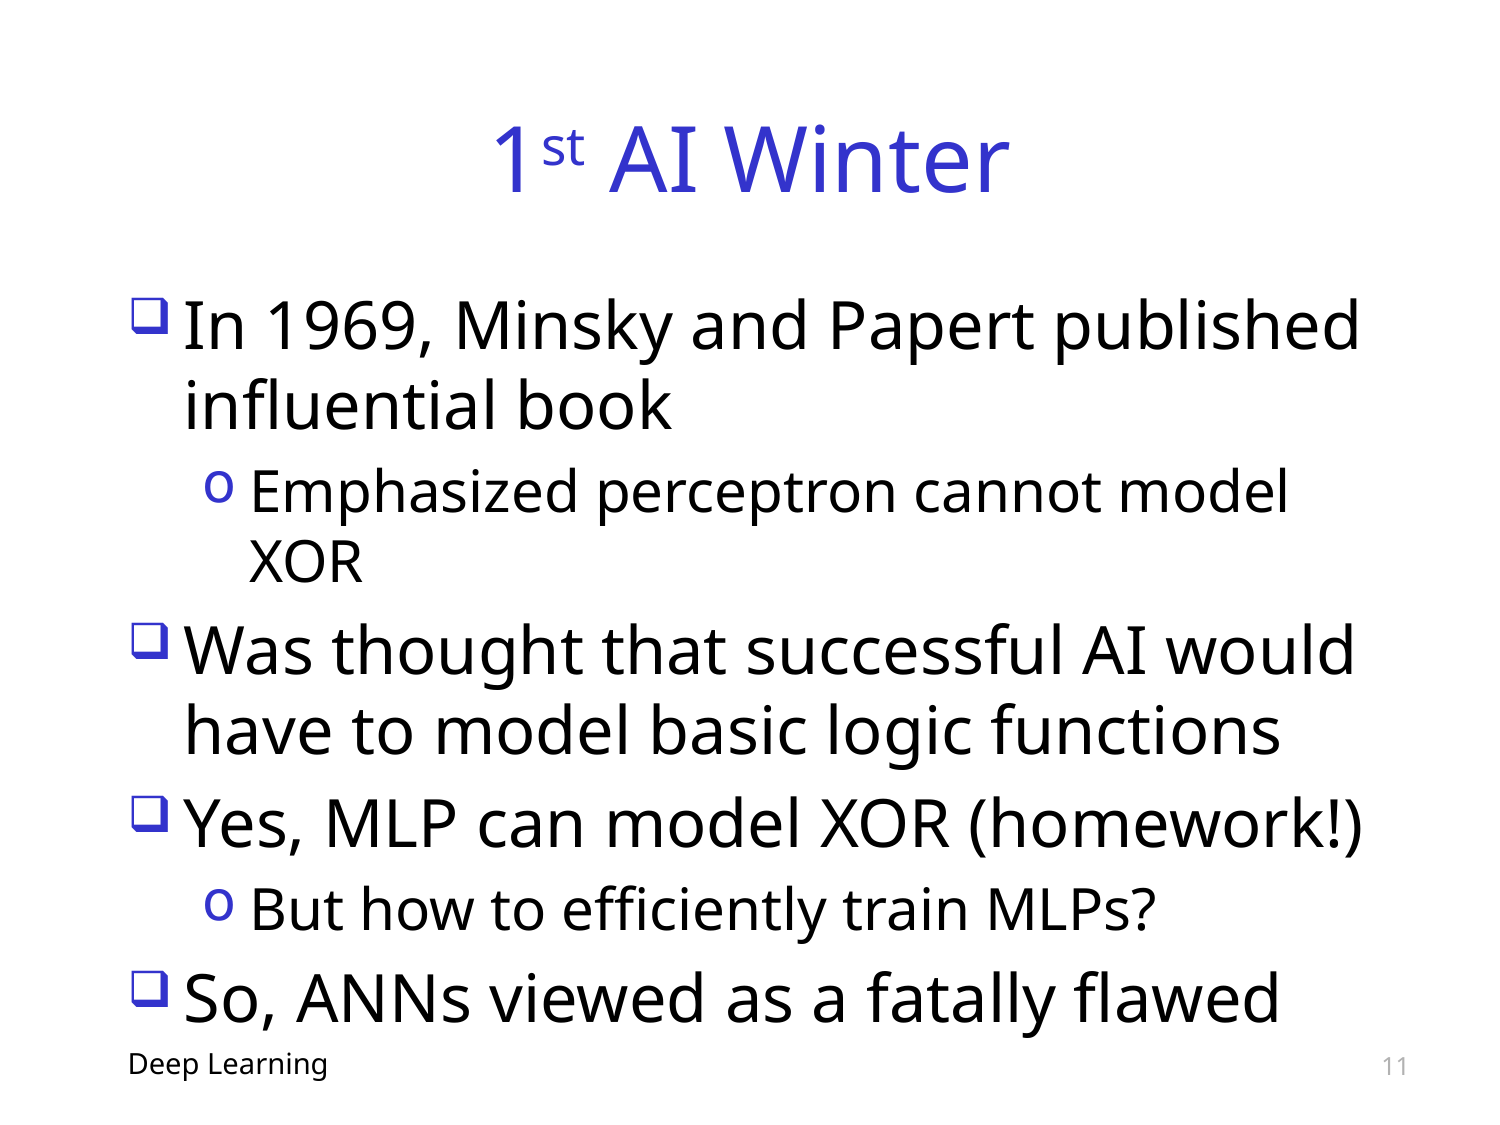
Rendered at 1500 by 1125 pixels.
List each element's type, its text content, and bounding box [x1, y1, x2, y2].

title 1st AI Winter [112, 62, 1388, 251]
footer Deep Learning [112, 1037, 776, 1101]
slide_number 11 [1074, 1037, 1425, 1098]
list In 1969, Minsky and Papert published influential book Emphasized perceptron cannot model XOR Was thought that successful AI would have to model basic logic functions Yes, MLP can model XOR (homework!) But how to efficiently train MLPs? So, ANNs viewed as a fatally flawed [112, 274, 1426, 1001]
